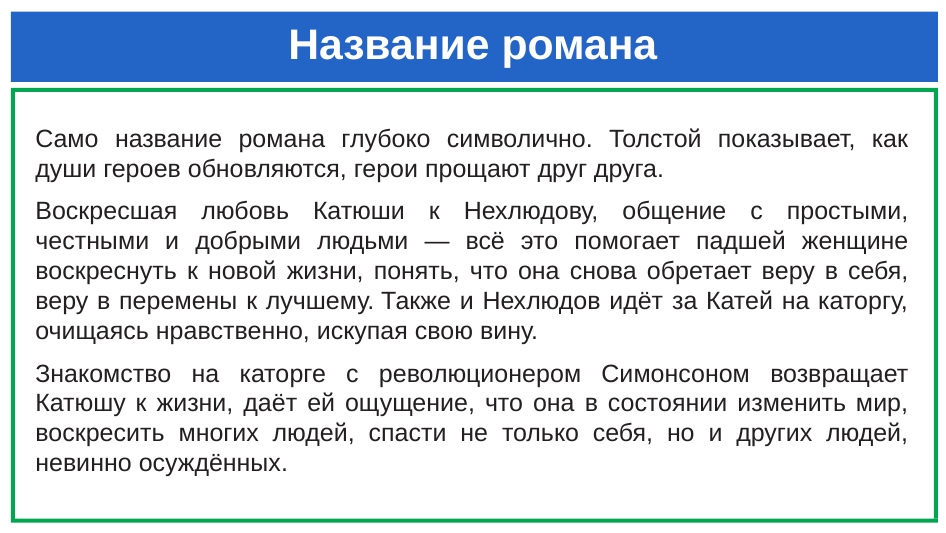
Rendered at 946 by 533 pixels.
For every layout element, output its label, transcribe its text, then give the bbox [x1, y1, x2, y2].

list Само название романа глубоко символично. Толстой показывает, как души героев обновляются, герои прощают друг друга. Воскресшая любовь Катюши к Нехлюдову, общение с простыми, честными и добрыми людьми — всё это помогает падшей женщине воскреснуть к новой жизни, понять, что она снова обретает веру в себя, веру в перемены к лучшему. Также и Нехлюдов идёт за Катей на каторгу, очищаясь нравственно, искупая свою вину. Знакомство на каторге с революционером Симонсоном возвращает Катюшу к жизни, даёт ей ощущение, что она в состоянии изменить мир, воскресить многих людей, спасти не только себя, но и других людей, невинно осуждённых. [35, 122, 910, 481]
title Название романа [49, 16, 897, 69]
